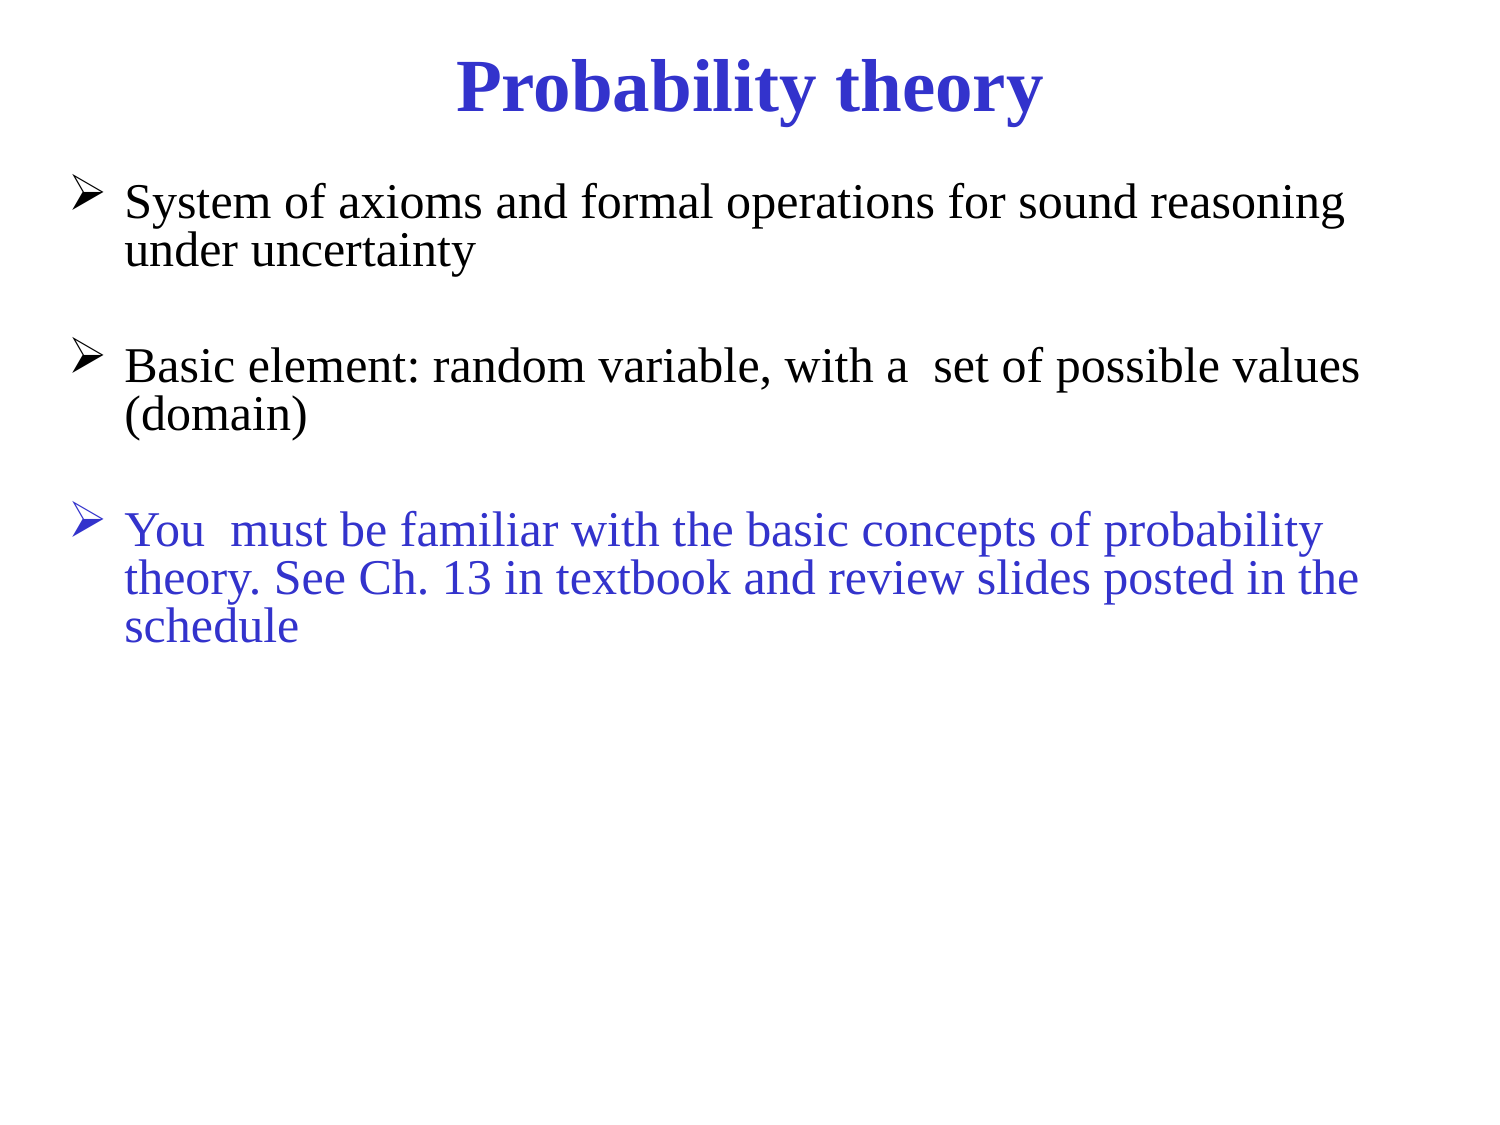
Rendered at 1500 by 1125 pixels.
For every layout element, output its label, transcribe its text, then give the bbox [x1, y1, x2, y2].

title Probability theory [49, 24, 1451, 138]
list System of axioms and formal operations for sound reasoning under uncertainty Basic element: random variable, with a set of possible values (domain) You must be familiar with the basic concepts of probability theory. See Ch. 13 in textbook and review slides posted in the schedule [52, 172, 1441, 911]
